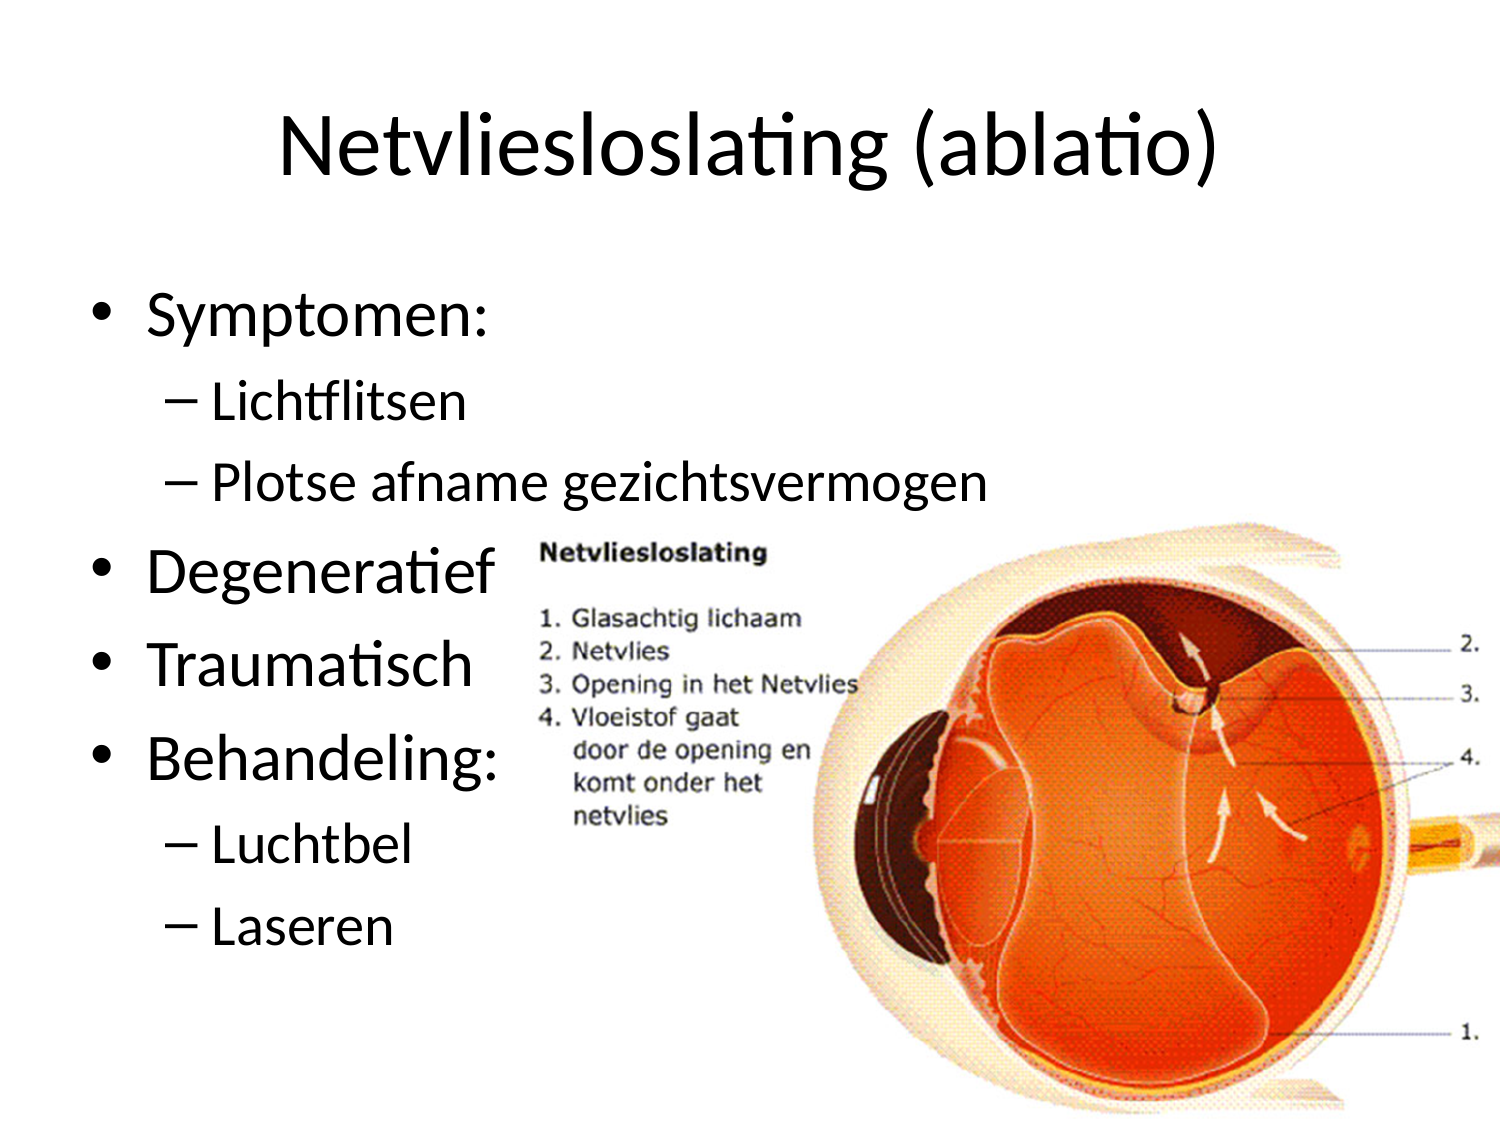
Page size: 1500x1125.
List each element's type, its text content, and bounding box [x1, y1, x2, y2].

title Netvliesloslating (ablatio) [75, 45, 1425, 233]
list Symptomen: Lichtflitsen Plotse afname gezichtsvermogen Degeneratief Traumatisch Behandeling: Luchtbel Laseren [75, 262, 1425, 1005]
picture [522, 503, 1500, 1125]
